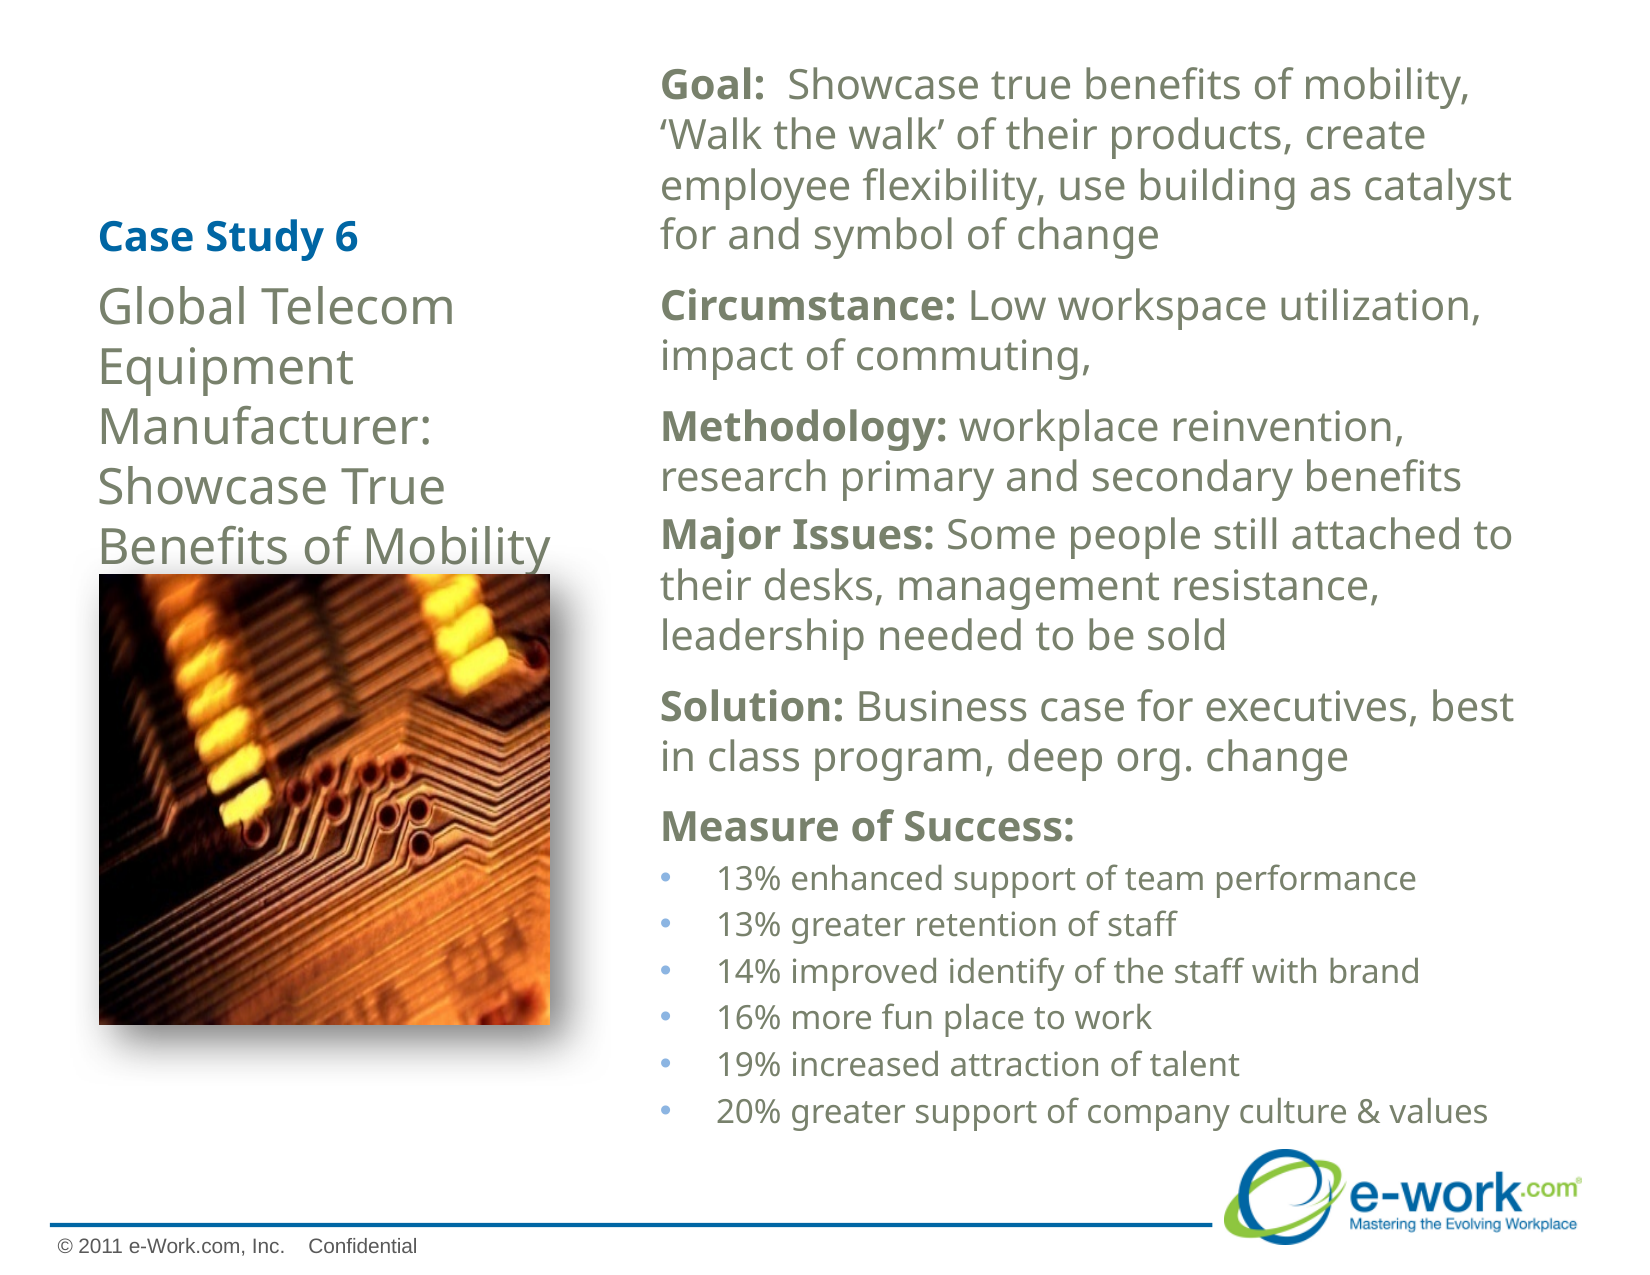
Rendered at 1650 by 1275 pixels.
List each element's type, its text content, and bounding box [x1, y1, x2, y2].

picture [99, 574, 551, 1026]
title Case Study 6 [82, 50, 626, 266]
picture [1224, 1149, 1582, 1245]
list Global Telecom Equipment Manufacturer: Showcase True Benefits of Mobility [82, 266, 626, 1139]
list Goal: Showcase true benefits of mobility, ‘Walk the walk’ of their products, create employee flexibility, use building as catalyst for and symbol of change Circumstance: Low workspace utilization, impact of commuting, Methodology: workplace reinvention, research primary and secondary benefits Major Issues: Some people still attached to their desks, management resistance, leadership needed to be sold Solution: Business case for executives, best in class program, deep org. change Measure of Success: 13% enhanced support of team performance 13% greater retention of staff 14% improved identify of the staff with brand 16% more fun place to work 19% increased attraction of talent 20% greater support of company culture & values [645, 50, 1568, 1139]
